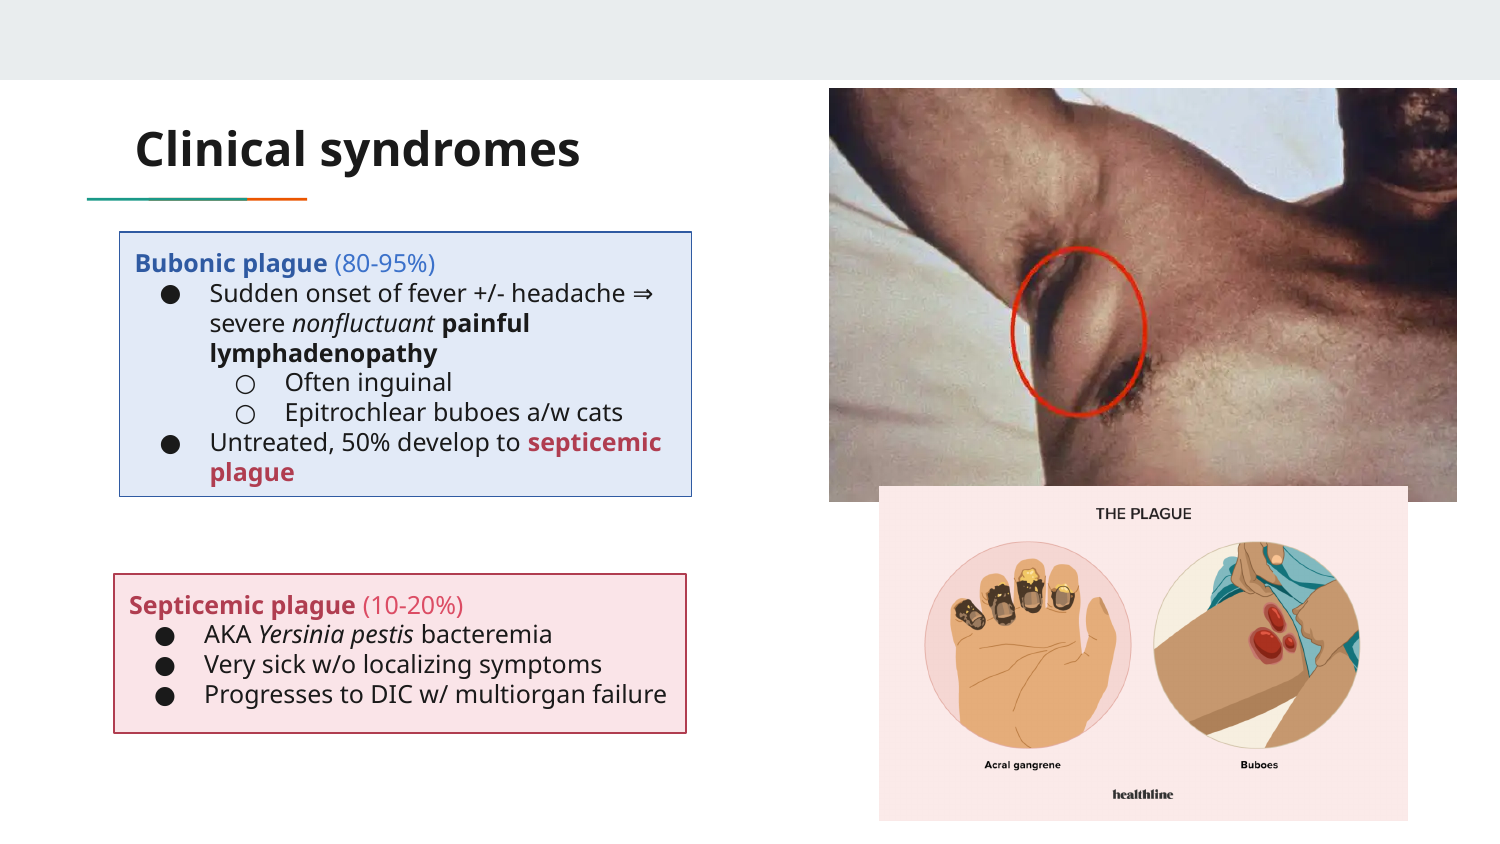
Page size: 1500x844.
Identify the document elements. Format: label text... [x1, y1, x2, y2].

text_box Bubonic plague (80-95%) Sudden onset of fever +/- headache ⇒ severe nonfluctuant painful lymphadenopathy Often inguinal Epitrochlear buboes a/w cats Untreated, 50% develop to septicemic plague [119, 232, 692, 497]
picture [829, 88, 1458, 821]
title Clinical syndromes [119, 103, 824, 192]
text_box Septicemic plague (10-20%) AKA Yersinia pestis bacteremia Very sick w/o localizing symptoms Progresses to DIC w/ multiorgan failure [114, 574, 686, 733]
